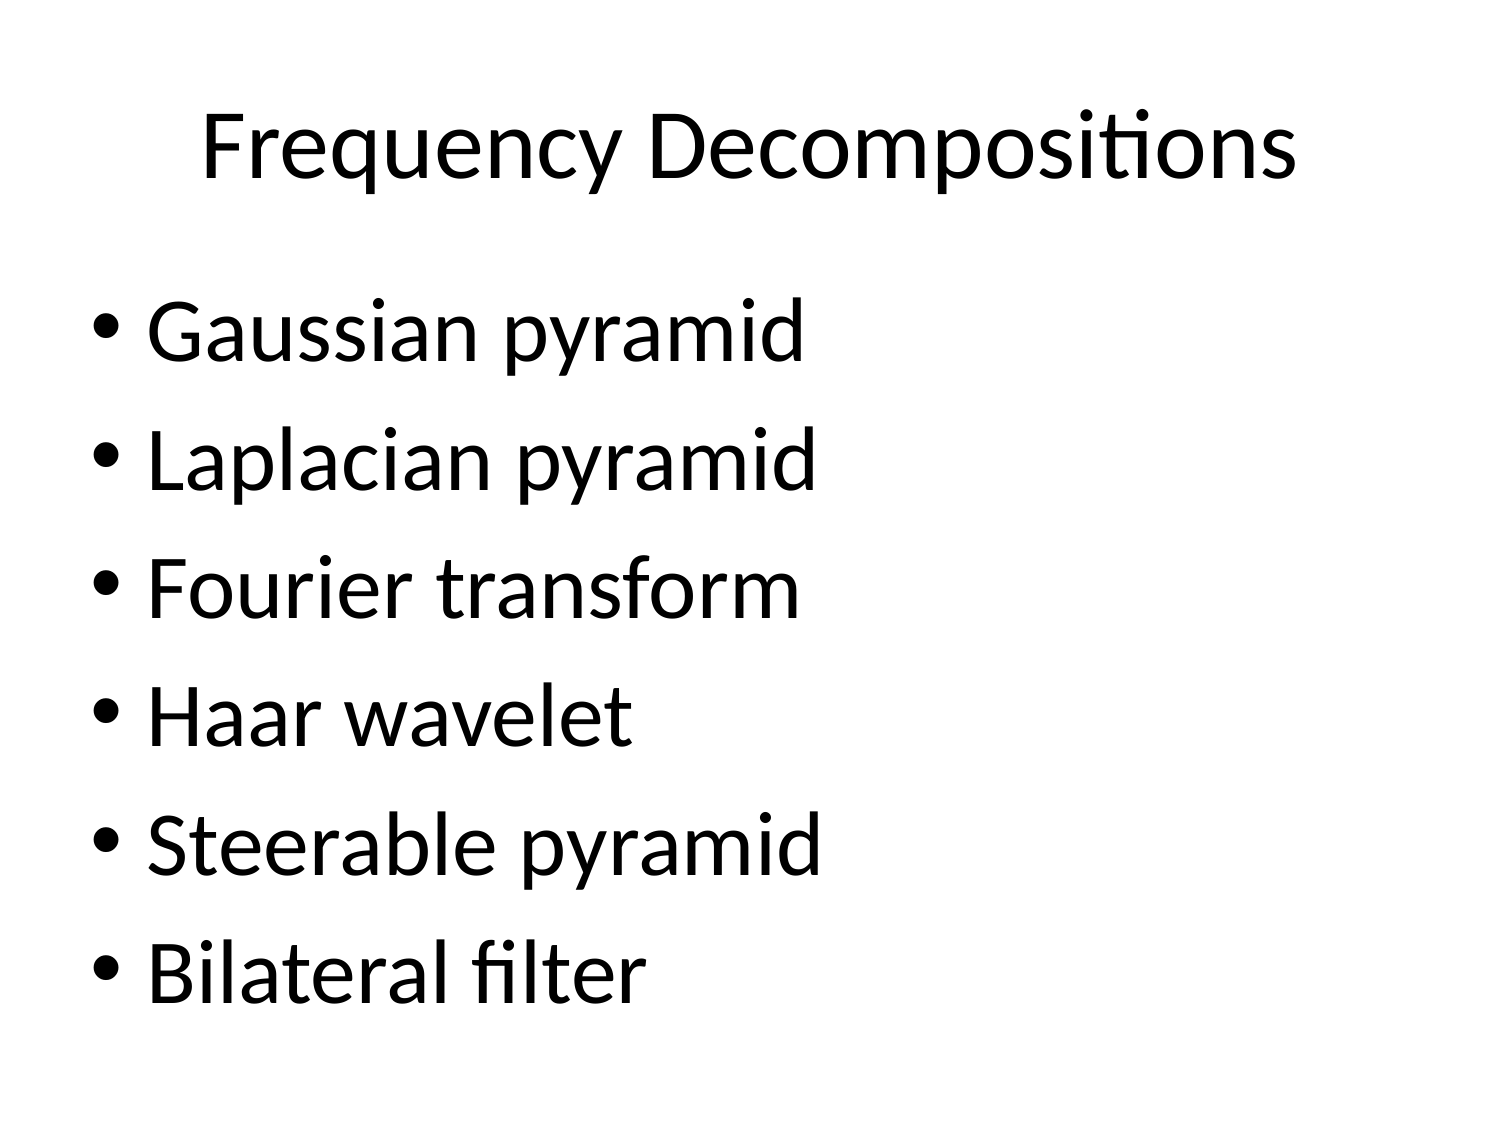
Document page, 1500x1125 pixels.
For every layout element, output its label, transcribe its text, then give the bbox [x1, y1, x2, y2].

title Frequency Decompositions [0, 45, 1500, 233]
list Gaussian pyramid Laplacian pyramid Fourier transform Haar wavelet Steerable pyramid Bilateral filter [75, 262, 1462, 1081]
